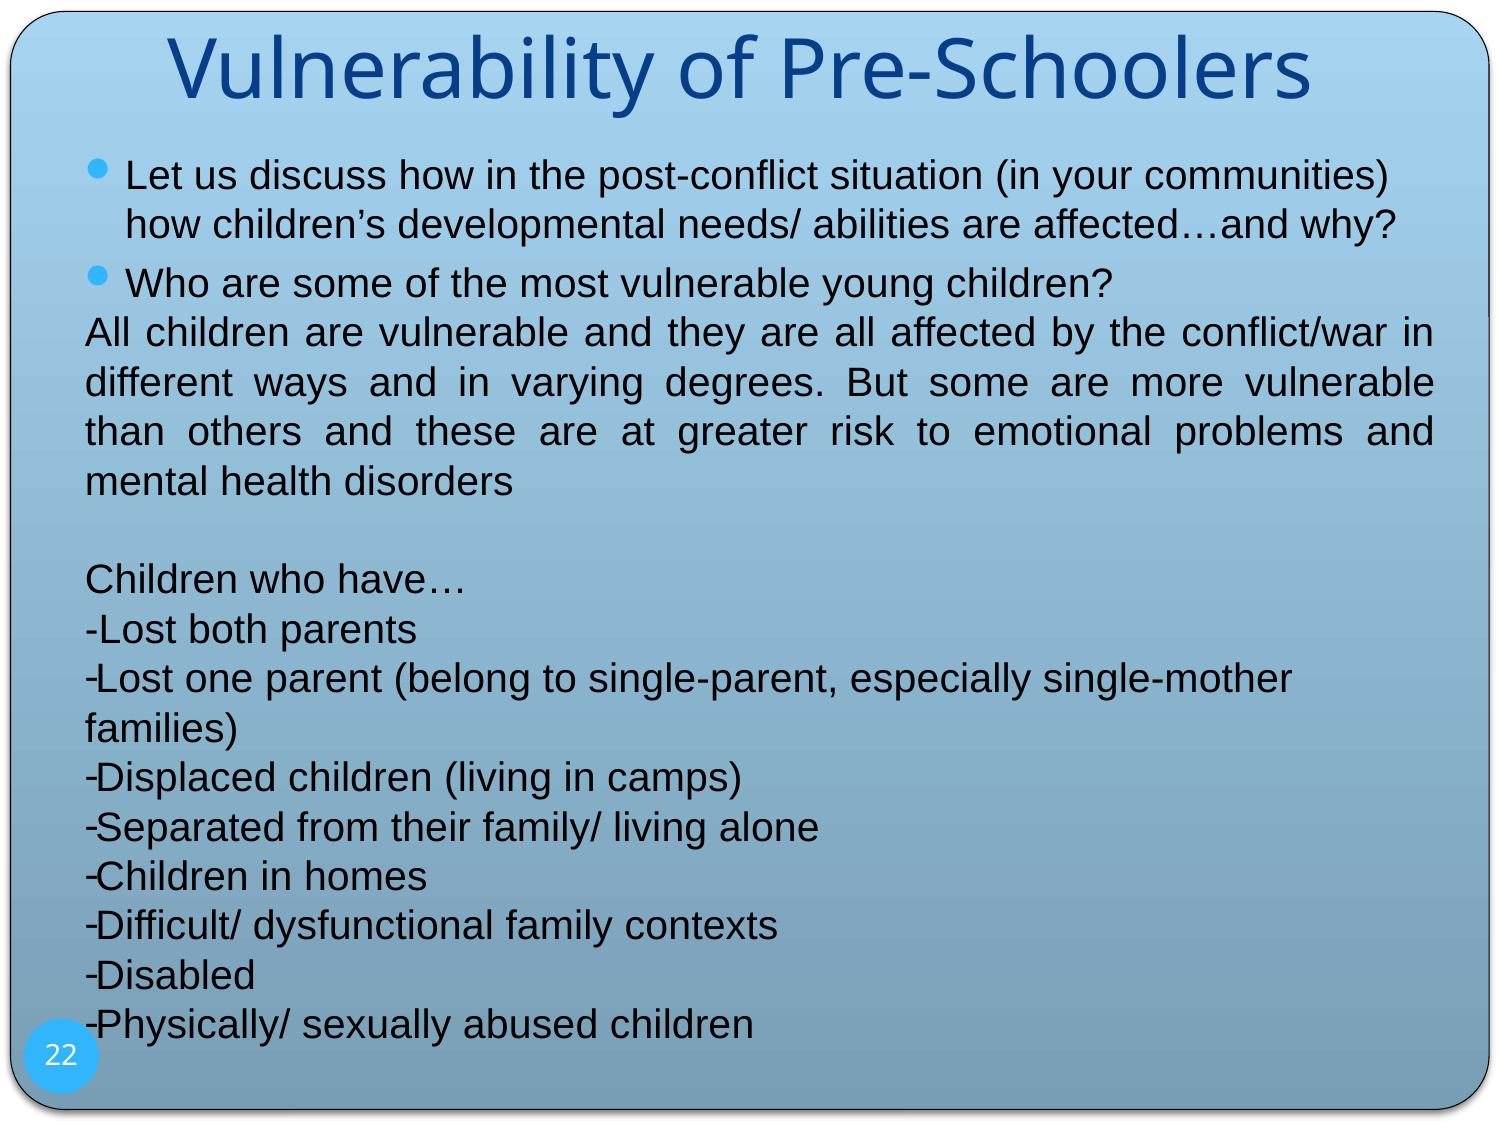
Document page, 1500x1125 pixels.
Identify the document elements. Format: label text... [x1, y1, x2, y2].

list Let us discuss how in the post-conflict situation (in your communities) how children’s developmental needs/ abilities are affected…and why? Who are some of the most vulnerable young children? All children are vulnerable and they are all affected by the conflict/war in different ways and in varying degrees. But some are more vulnerable than others and these are at greater risk to emotional problems and mental health disorders Children who have… -Lost both parents Lost one parent (belong to single-parent, especially single-mother families) Displaced children (living in camps) Separated from their family/ living alone Children in homes Difficult/ dysfunctional family contexts Disabled Physically/ sexually abused children [70, 140, 1454, 1067]
slide_number 22 [23, 1018, 98, 1094]
title Vulnerability of Pre-Schoolers [152, 0, 1428, 131]
